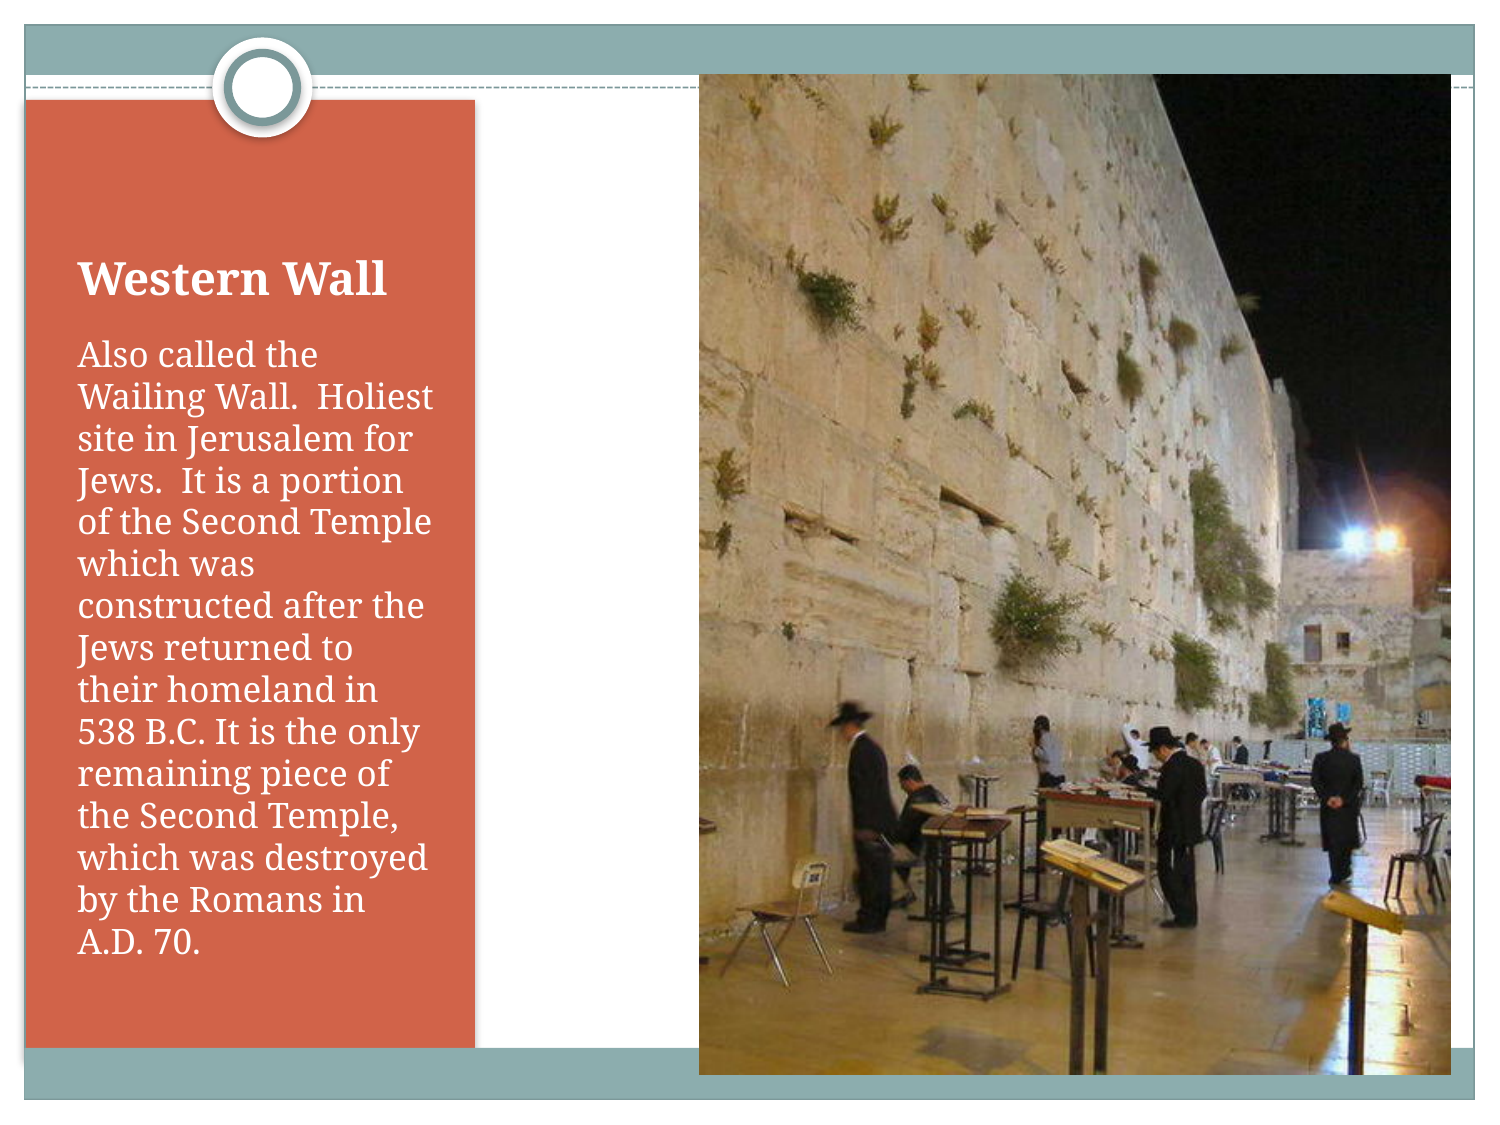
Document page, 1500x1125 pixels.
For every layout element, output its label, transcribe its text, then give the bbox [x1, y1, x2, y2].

picture [699, 74, 1451, 1076]
title Western Wall [62, 149, 450, 313]
list Also called the Wailing Wall. Holiest site in Jerusalem for Jews. It is a portion of the Second Temple which was constructed after the Jews returned to their homeland in 538 B.C. It is the only remaining piece of the Second Temple, which was destroyed by the Romans in A.D. 70. [62, 324, 450, 1005]
